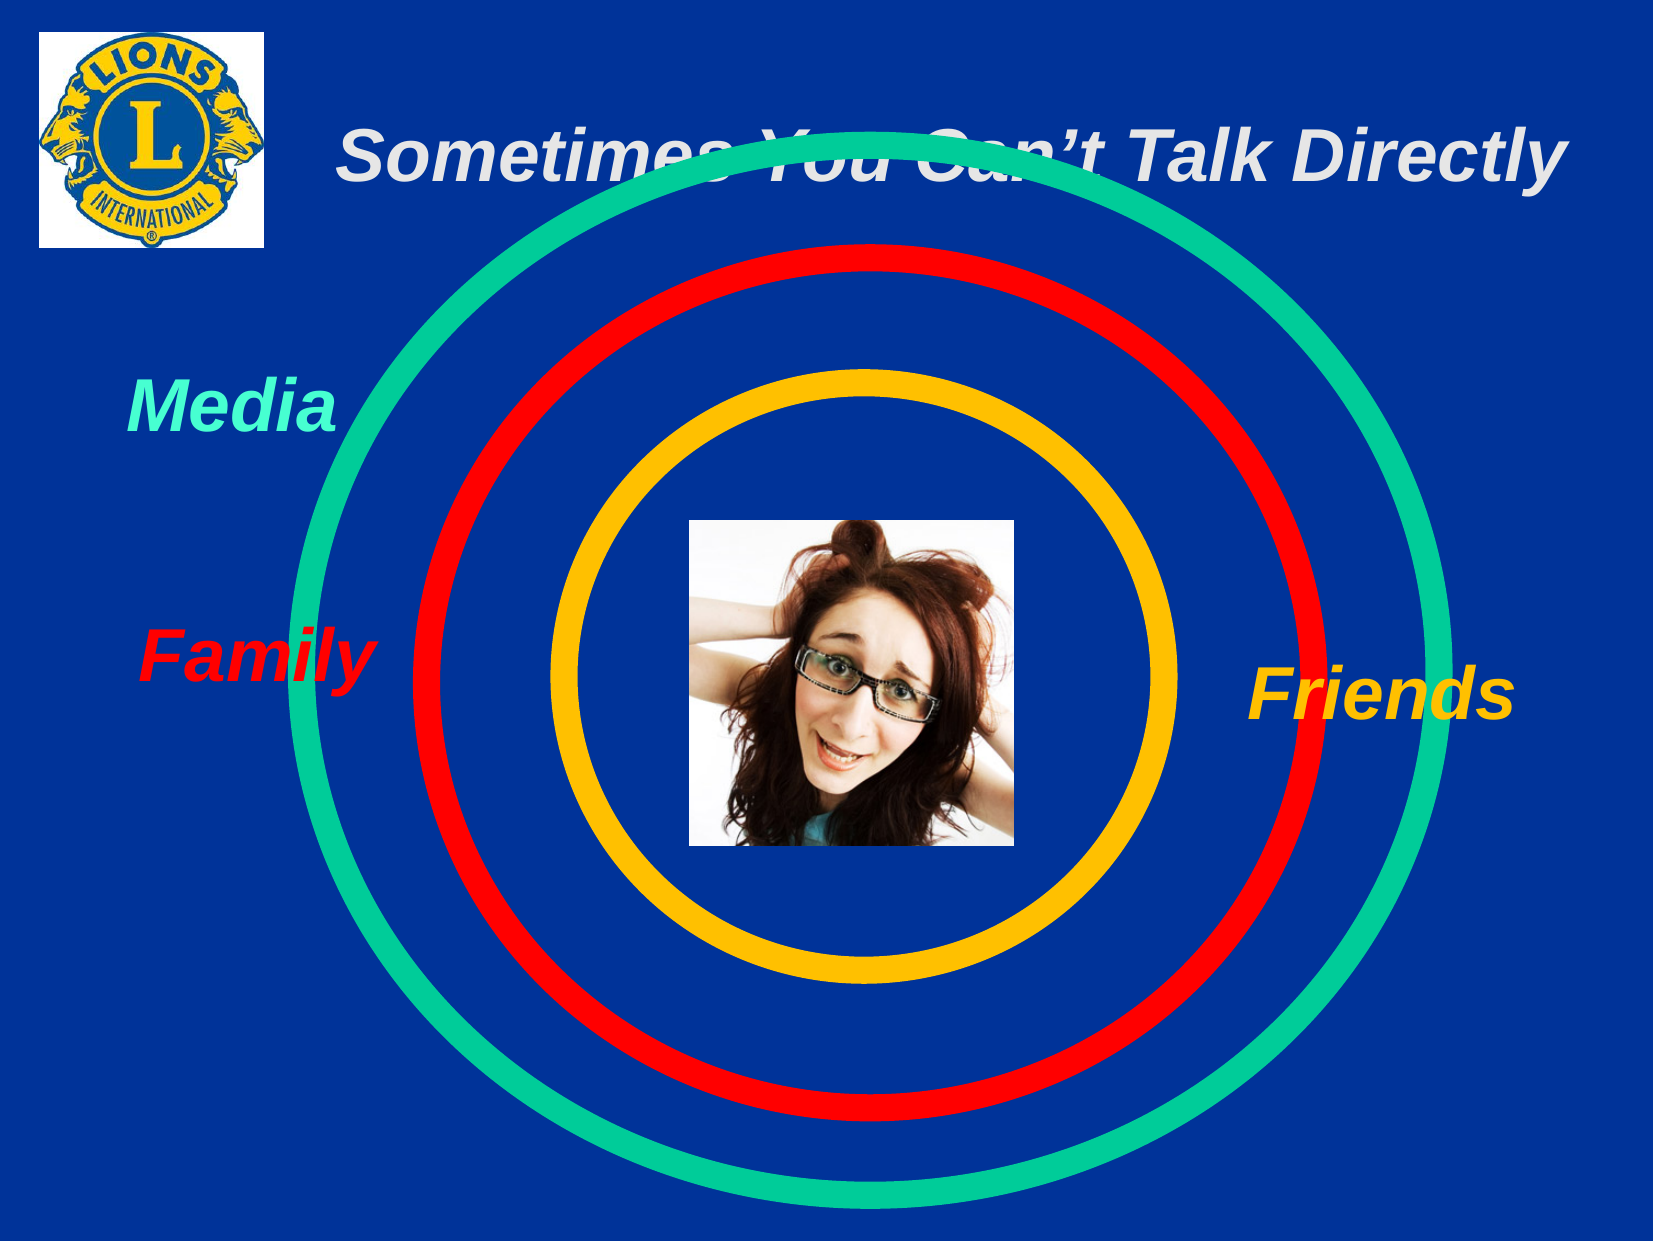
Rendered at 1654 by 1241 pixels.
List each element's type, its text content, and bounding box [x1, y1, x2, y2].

picture [38, 32, 265, 145]
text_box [563, 382, 1565, 971]
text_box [63, 257, 1315, 1109]
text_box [38, 145, 1440, 1196]
text_box Sometimes You Can’t Talk Directly [268, 45, 1654, 231]
